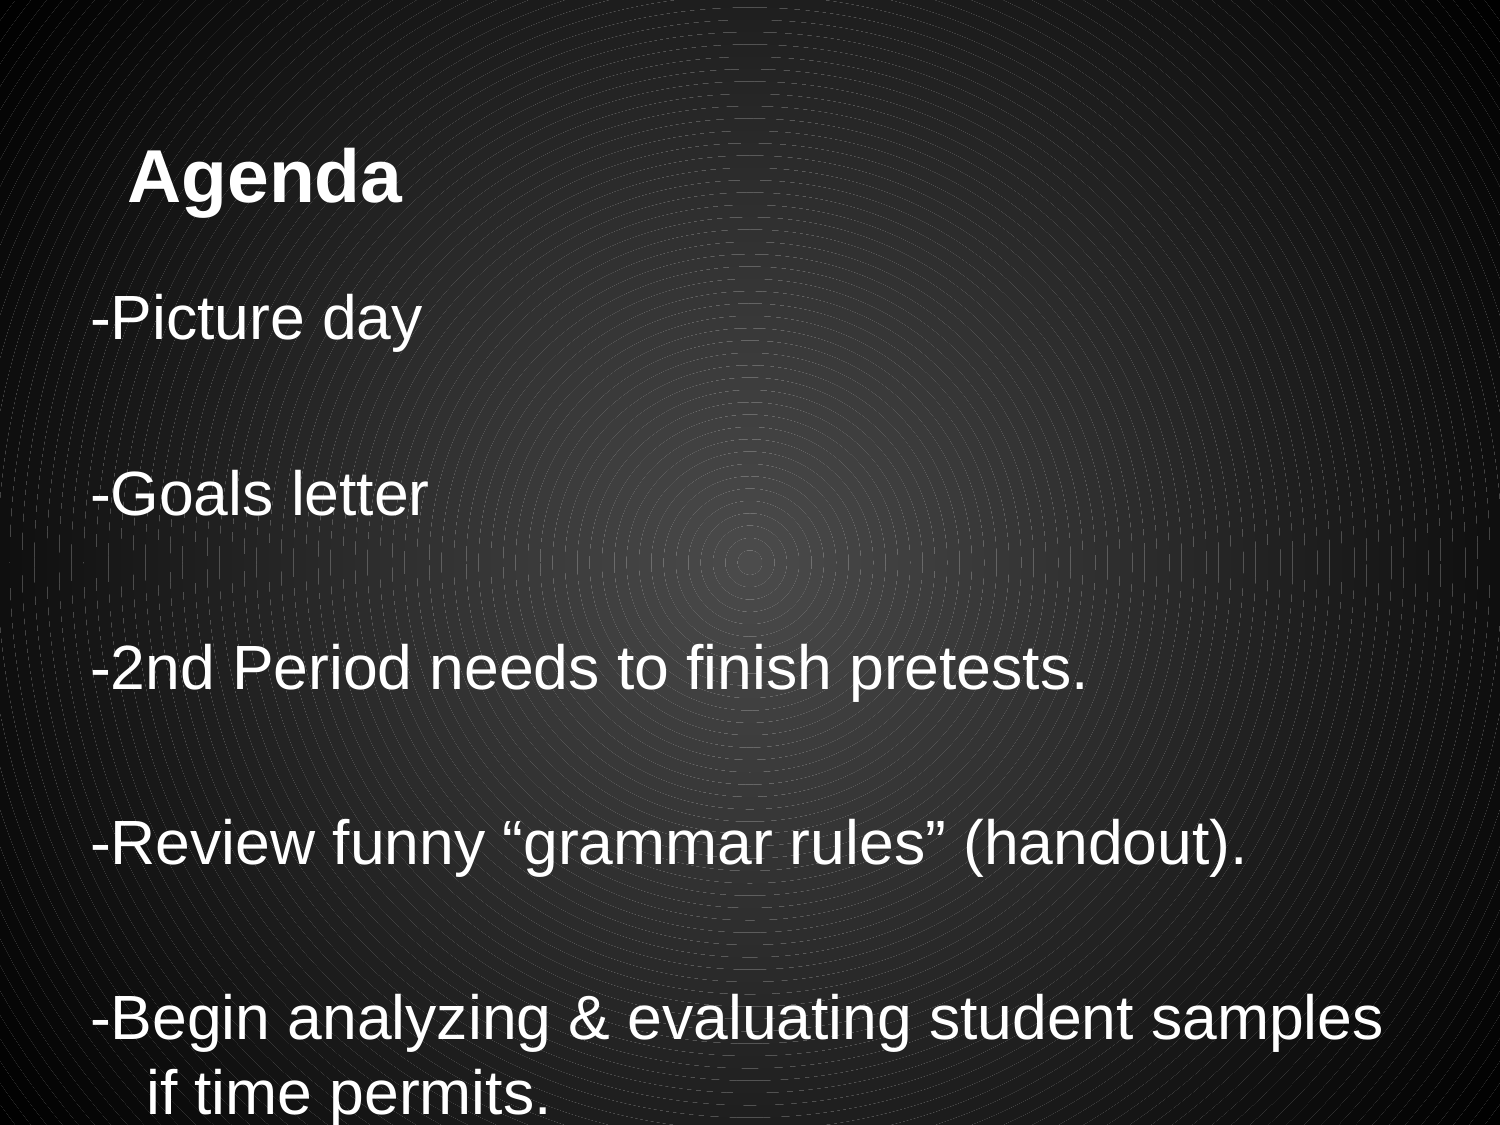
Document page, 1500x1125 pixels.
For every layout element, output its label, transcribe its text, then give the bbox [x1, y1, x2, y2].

title Agenda [75, 45, 1425, 233]
list -Picture day -Goals letter -2nd Period needs to finish pretests. -Review funny “grammar rules” (handout). -Begin analyzing & evaluating student samples if time permits. [75, 262, 1425, 1078]
